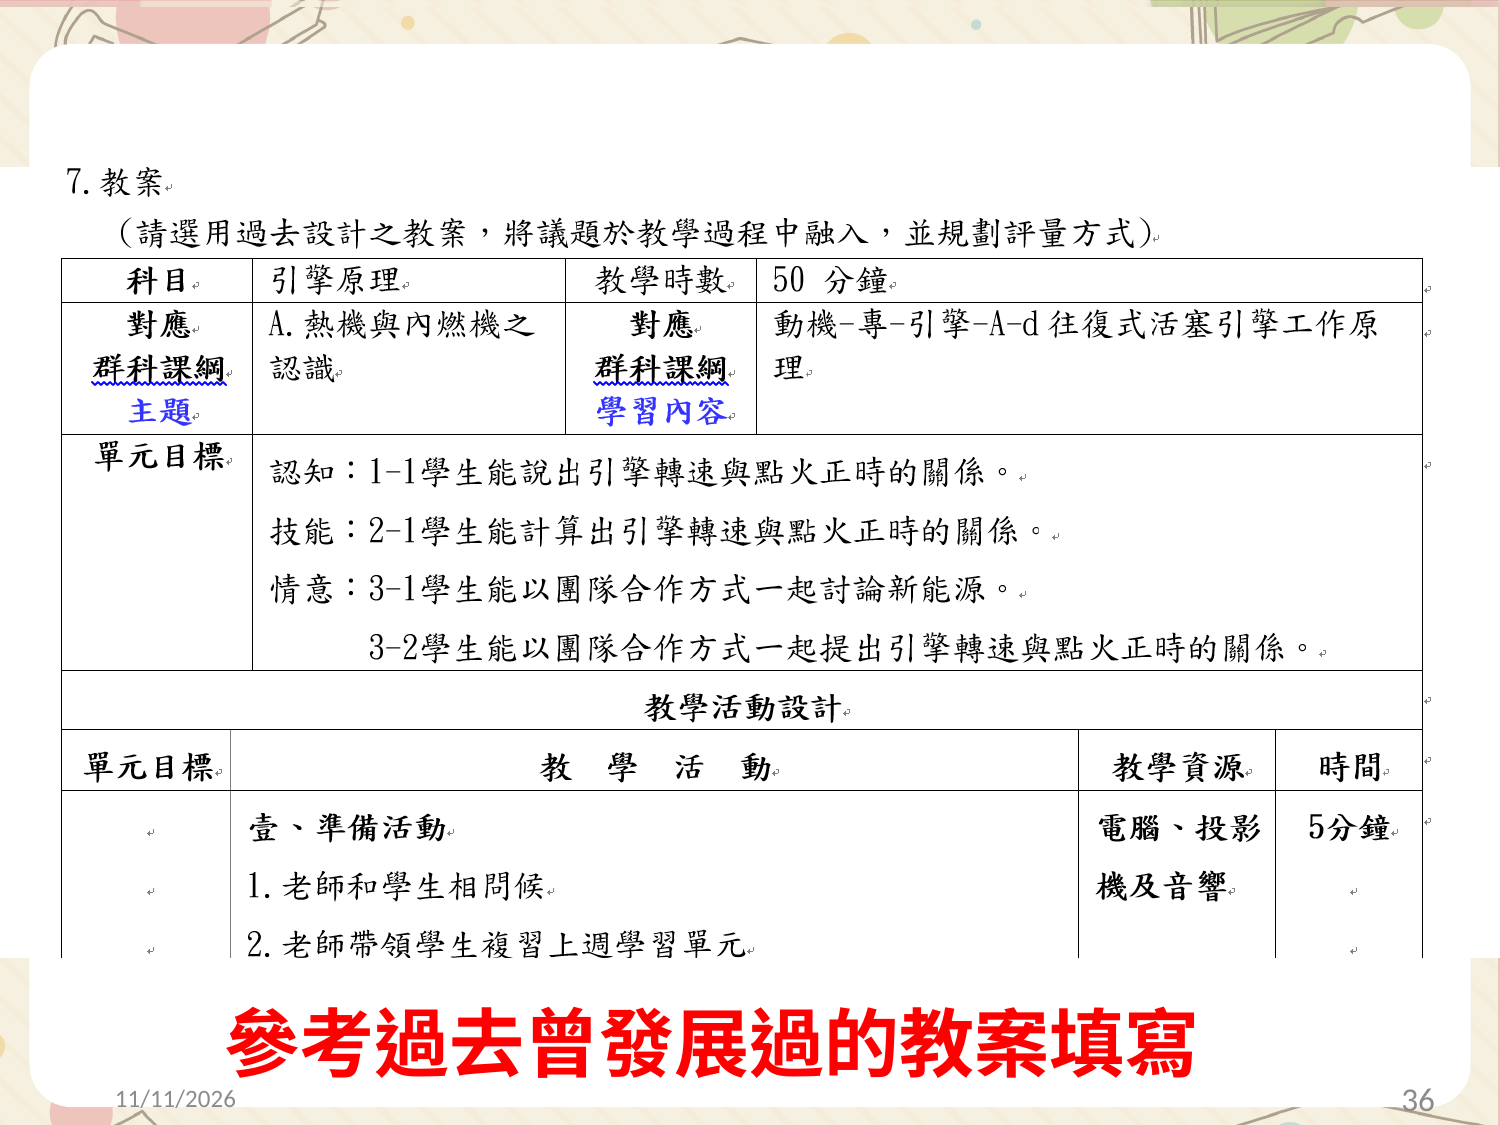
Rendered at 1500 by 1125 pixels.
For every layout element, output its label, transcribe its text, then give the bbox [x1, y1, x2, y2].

text_box 參考過去曾發展過的教案填寫 [209, 1006, 1215, 1093]
picture [0, 167, 1500, 958]
